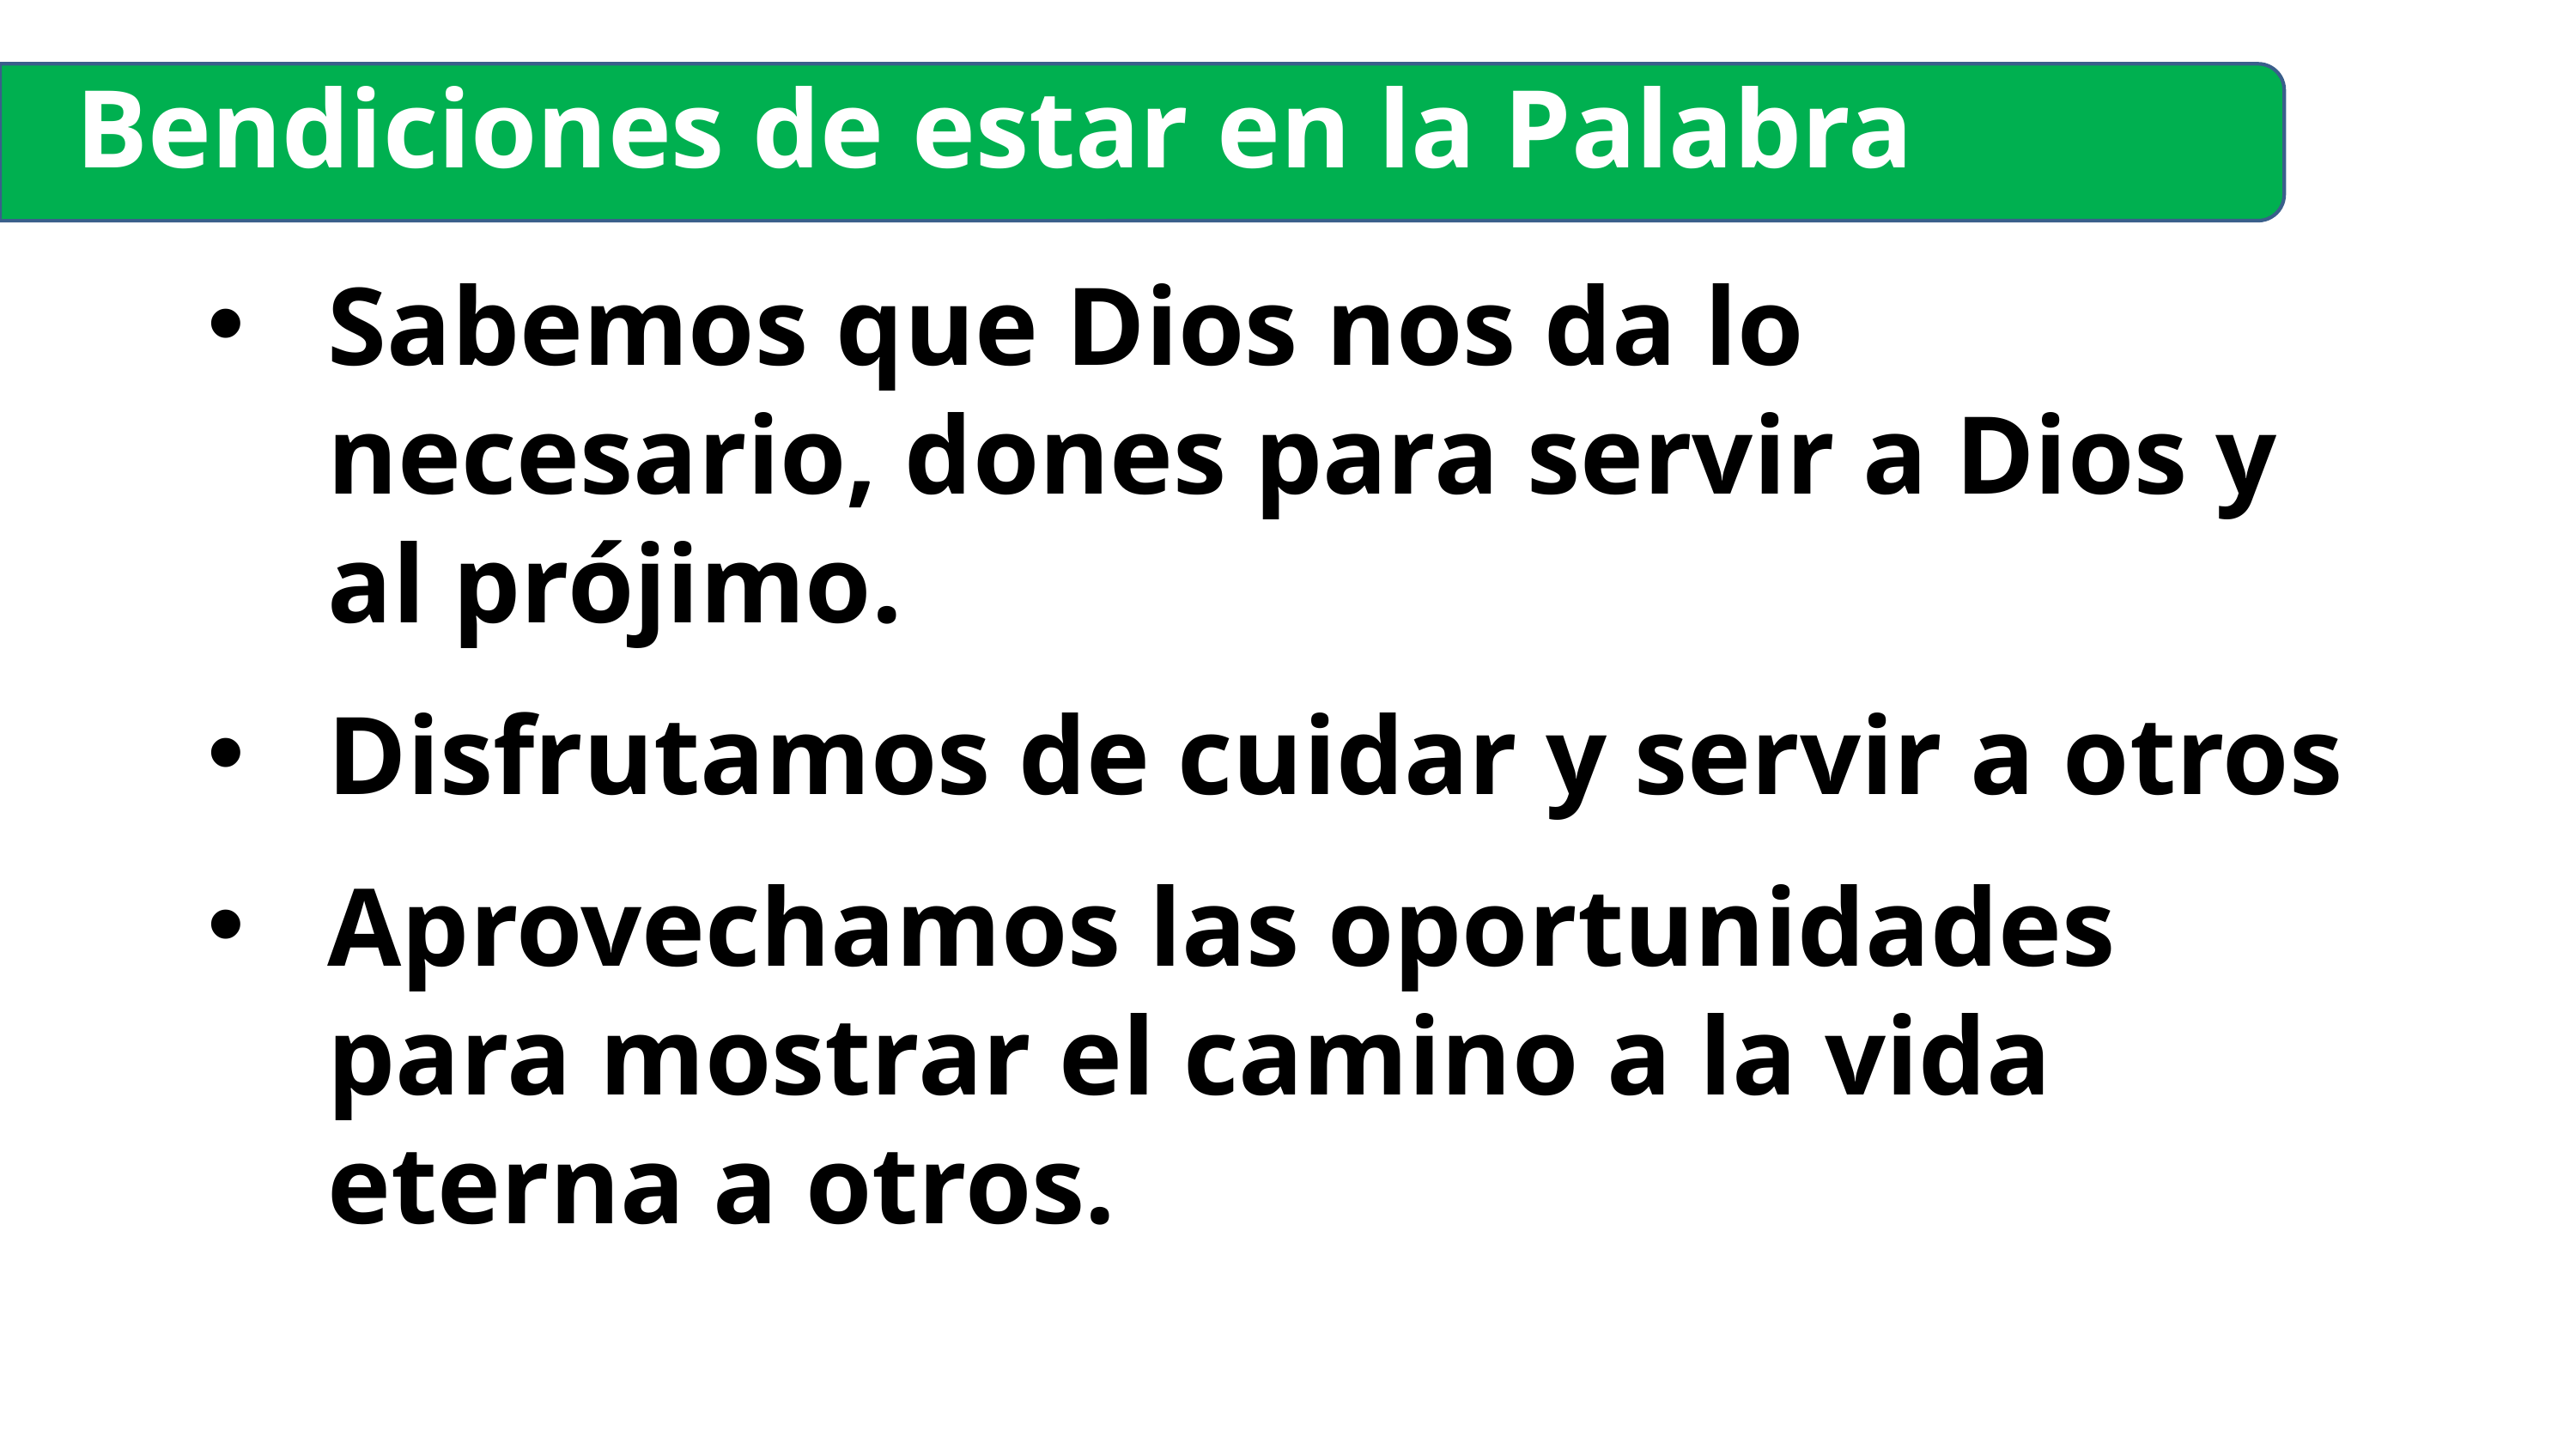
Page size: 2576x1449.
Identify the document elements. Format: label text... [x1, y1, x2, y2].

text_box [0, 62, 2287, 223]
text_box Sabemos que Dios nos da lo necesario, dones para servir a Dios y al prójimo. Disfrutamos de cuidar y servir a otros Aprovechamos las oportunidades para mostrar el camino a la vida eterna a otros. [207, 258, 2369, 1246]
text_box Bendiciones de estar en la Palabra [76, 75, 2161, 191]
